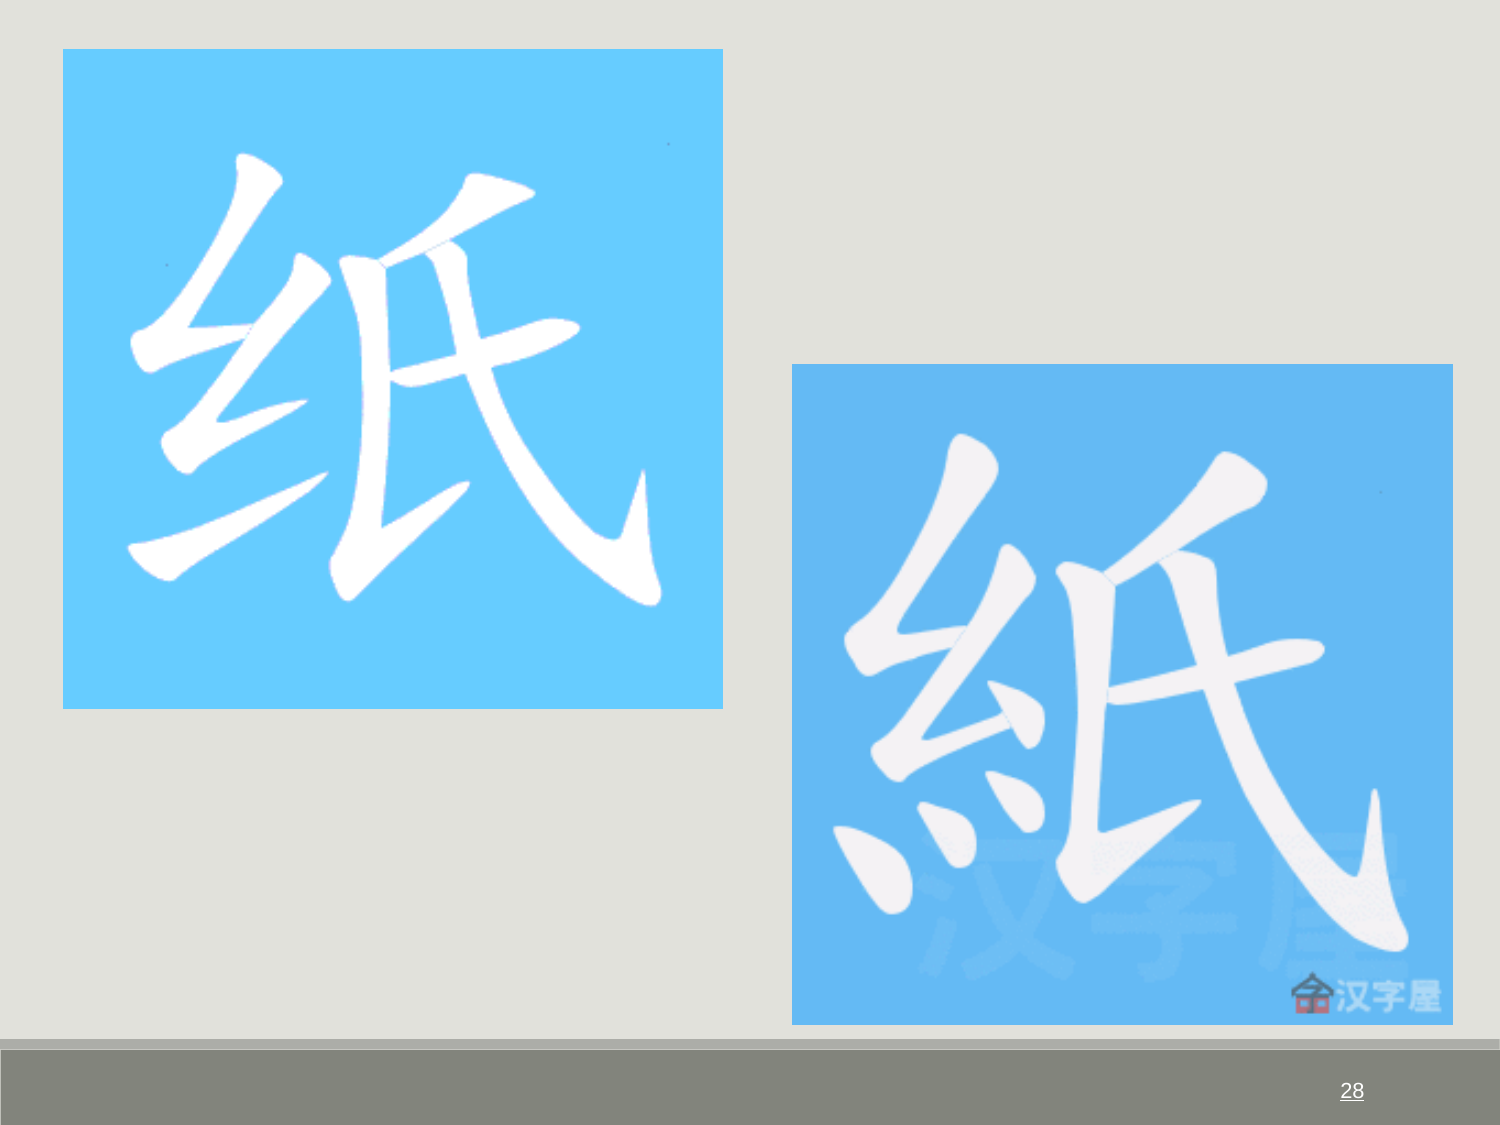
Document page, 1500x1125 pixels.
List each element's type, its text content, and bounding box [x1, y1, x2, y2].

picture [792, 364, 1454, 1026]
slide_number 28 [1217, 1059, 1380, 1120]
picture [63, 49, 724, 710]
